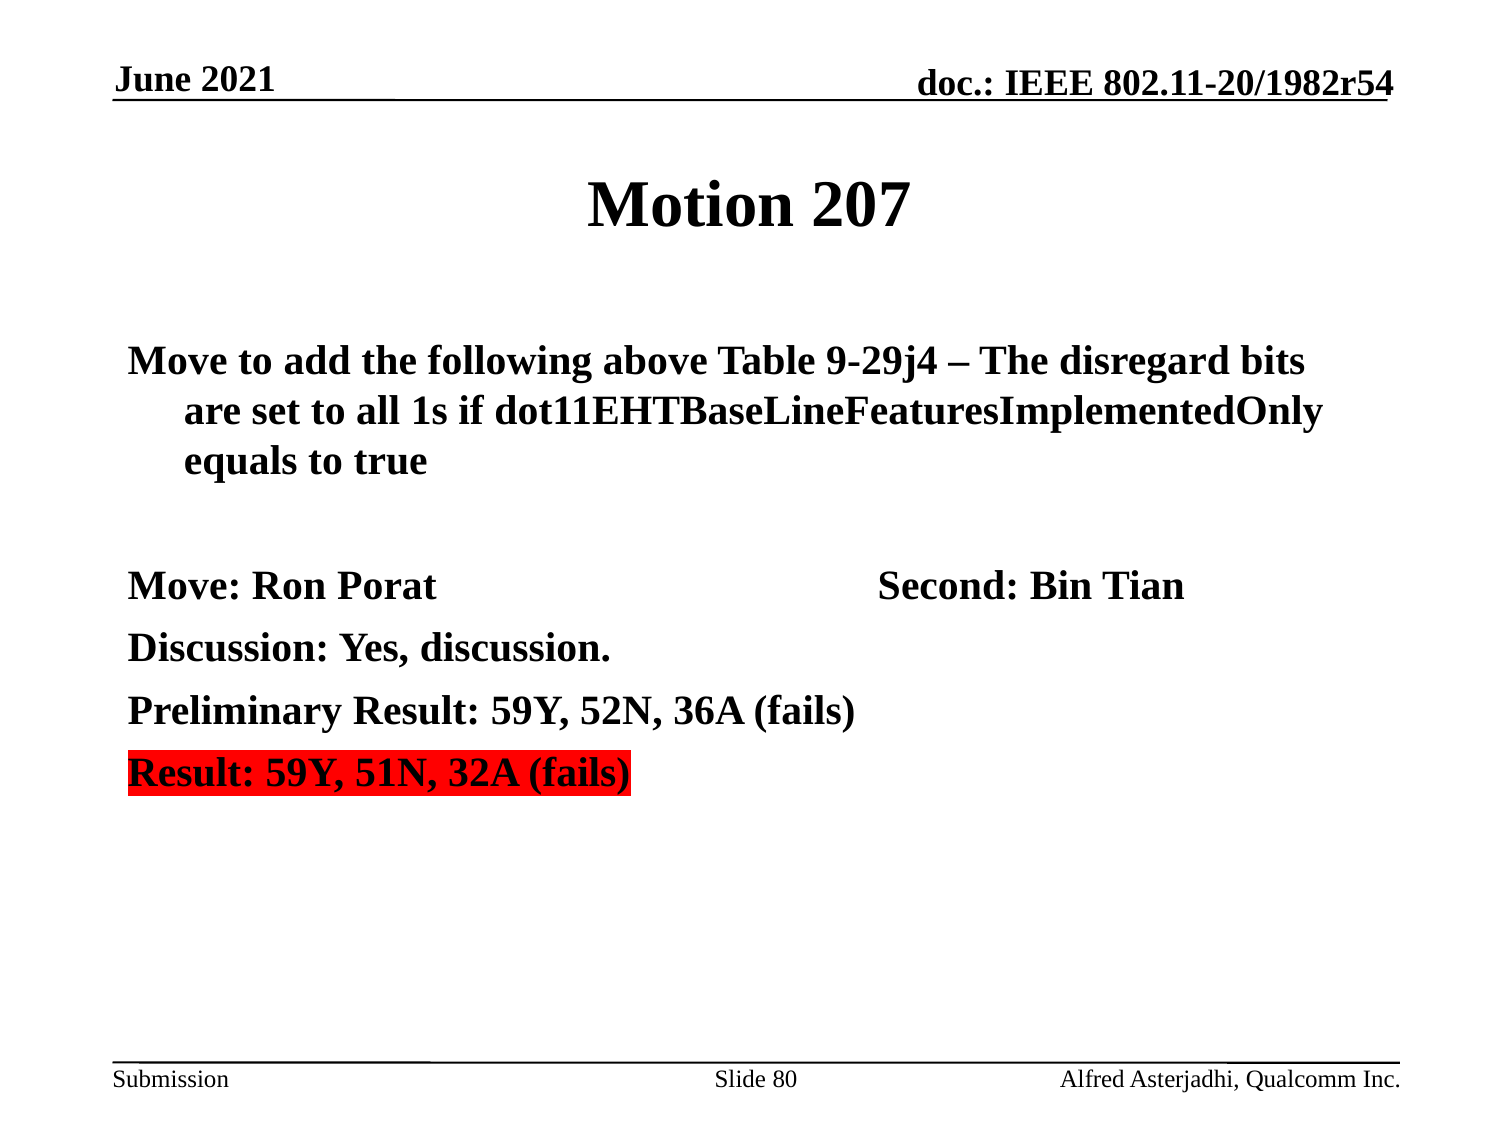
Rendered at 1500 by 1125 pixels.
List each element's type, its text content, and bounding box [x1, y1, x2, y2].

list Move to add the following above Table 9-29j4 – The disregard bits are set to all 1s if dot11EHTBaseLineFeaturesImplementedOnly equals to true Move: Ron Porat Second: Bin Tian Discussion: Yes, discussion. Preliminary Result: 59Y, 52N, 36A (fails) Result: 59Y, 51N, 32A (fails) [112, 324, 1388, 1000]
footer Alfred Asterjadhi, Qualcomm Inc. [878, 1061, 1402, 1093]
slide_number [114, 54, 423, 100]
title Motion 207 [112, 112, 1388, 288]
slide_number Slide 80 [712, 1061, 800, 1123]
